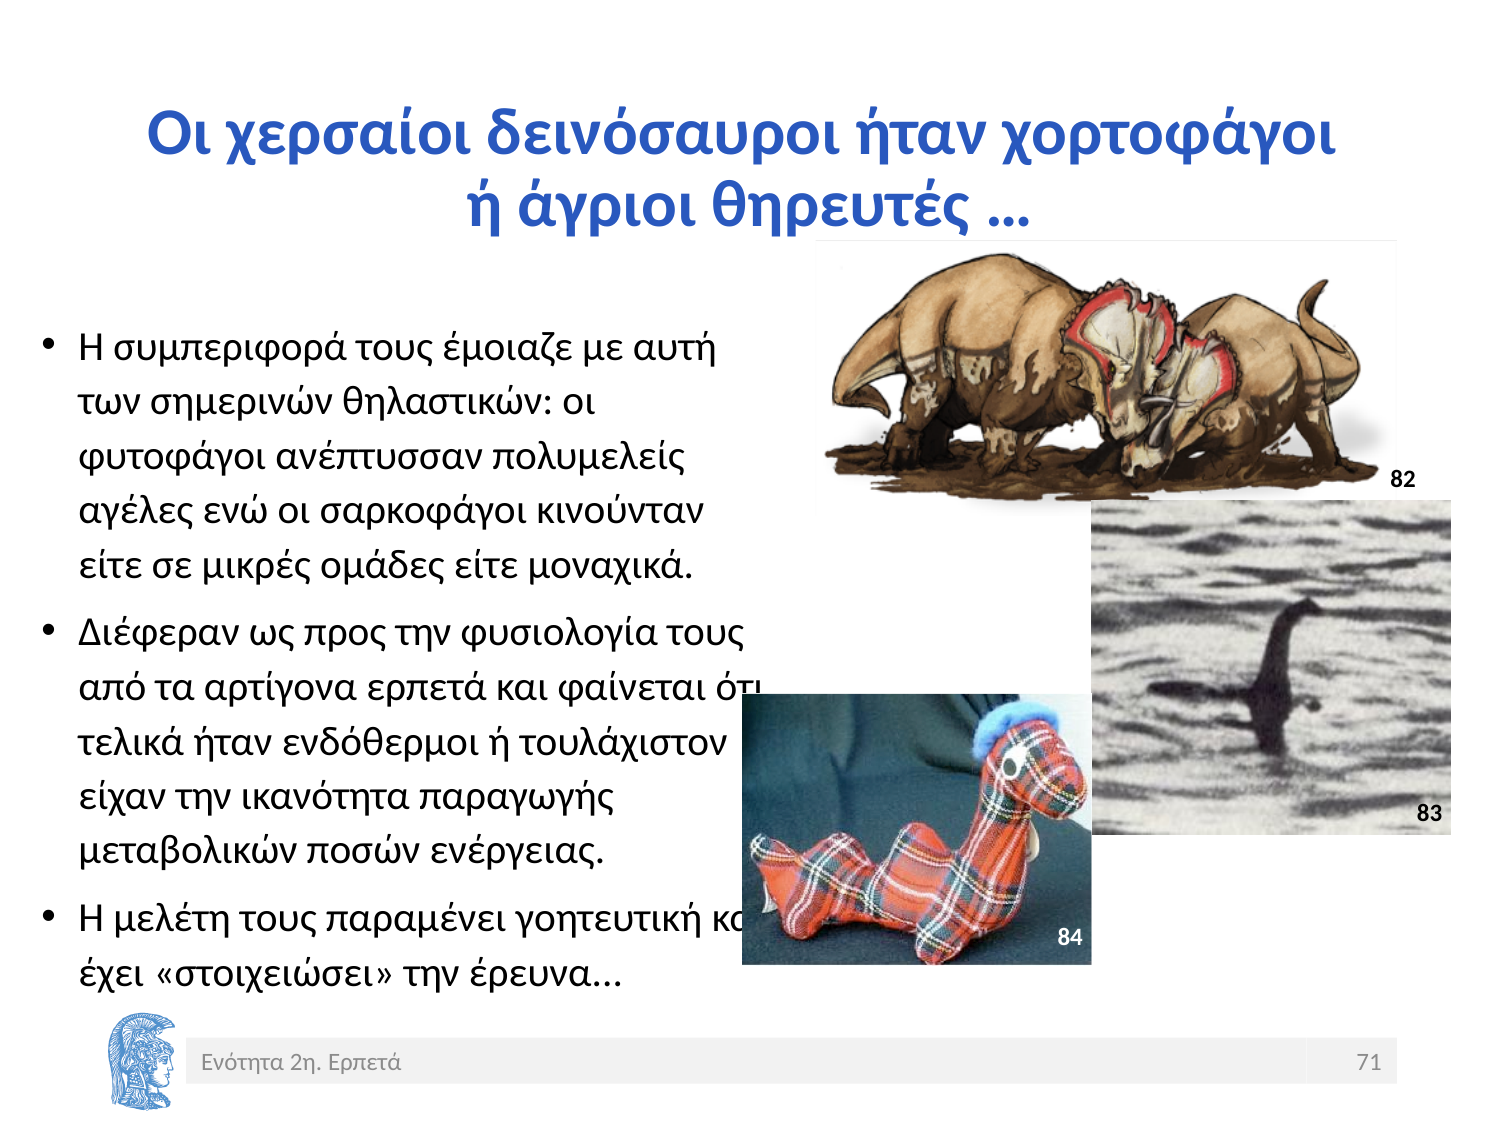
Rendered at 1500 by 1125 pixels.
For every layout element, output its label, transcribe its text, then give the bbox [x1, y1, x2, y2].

title Οι χερσαίοι δεινόσαυροι ήταν χορτοφάγοι ή άγριοι θηρευτές … [103, 59, 1397, 278]
text_box 82 [1397, 455, 1431, 500]
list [1091, 500, 1452, 835]
text_box 84 [1092, 913, 1098, 958]
picture [103, 1038, 186, 1114]
footer Ενότητα 2η. Ερπετά [186, 1037, 1306, 1084]
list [741, 693, 1092, 967]
slide_number 71 [1306, 1037, 1397, 1084]
text_box 83 [1452, 788, 1458, 834]
list Η συμπεριφορά τους έμοιαζε με αυτή των σημερινών θηλαστικών: οι φυτοφάγοι ανέπτυσσαν πολυμελείς αγέλες ενώ οι σαρκοφάγοι κινούνταν είτε σε μικρές ομάδες είτε μοναχικά. Διέφεραν ως προς την φυσιολογία τους από τα αρτίγονα ερπετά και φαίνεται ότι τελικά ήταν ενδόθερμοι ή τουλάχιστον είχαν την ικανότητα παραγωγής μεταβολικών ποσών ενέργειας. Η μελέτη τους παραμένει γοητευτική και έχει «στοιχειώσει» την έρευνα... [26, 306, 783, 1038]
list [815, 237, 1397, 516]
